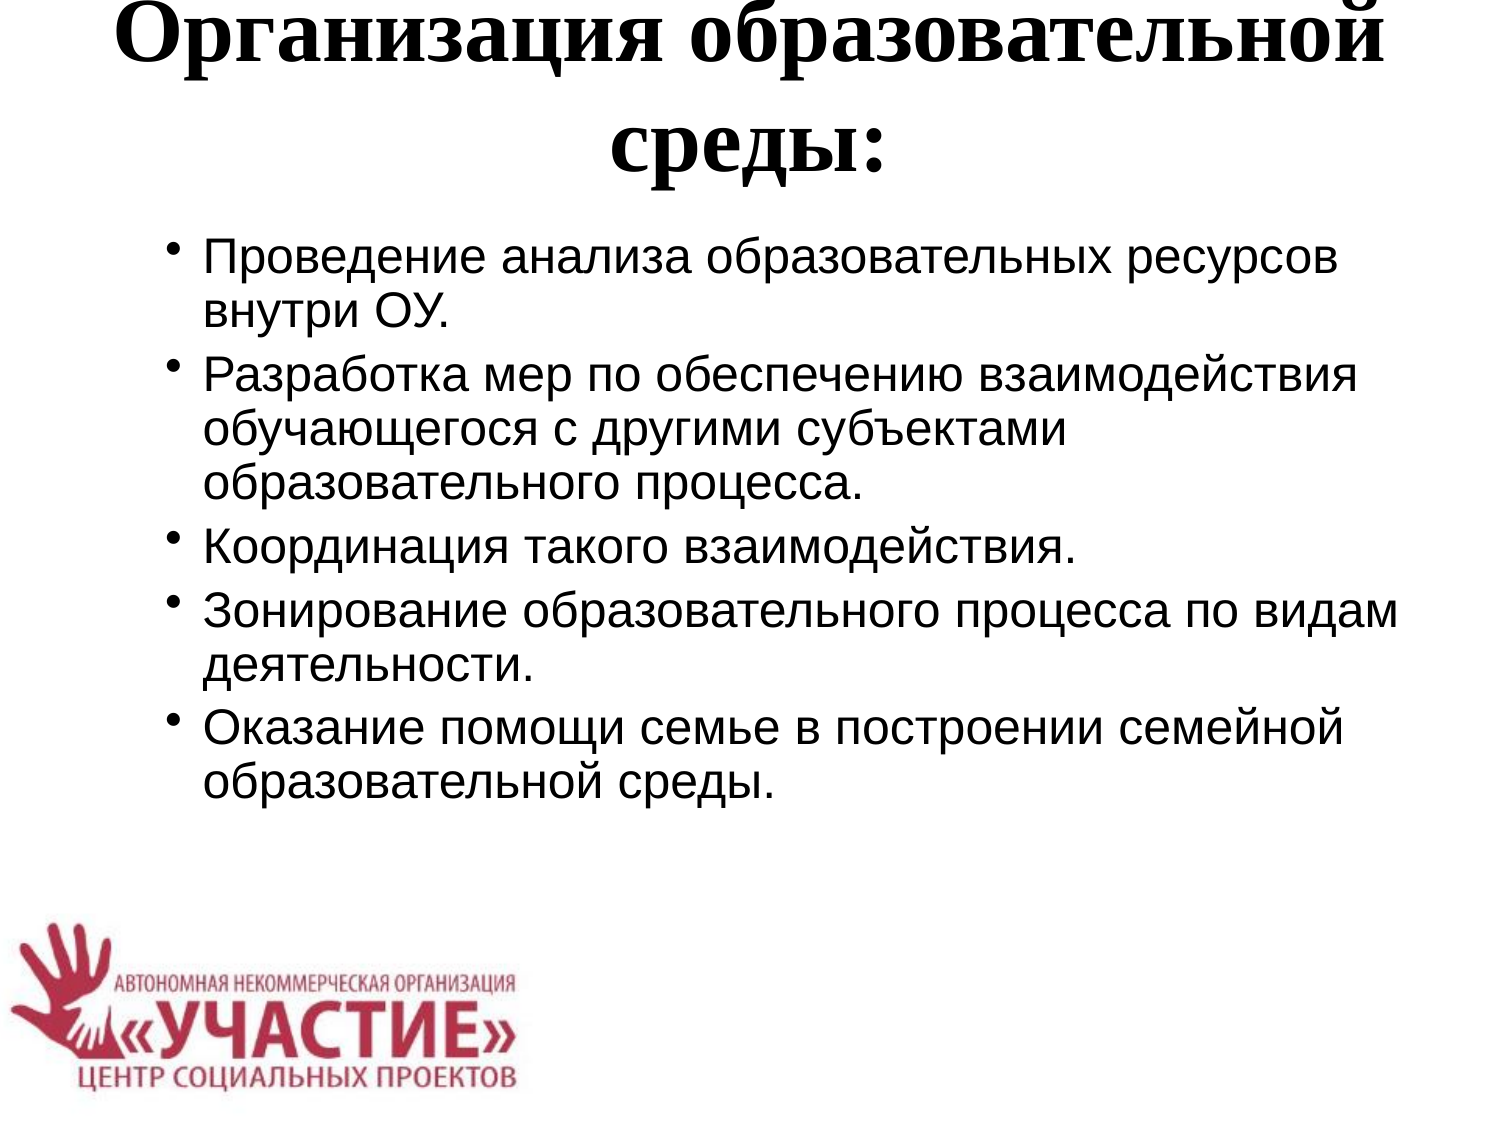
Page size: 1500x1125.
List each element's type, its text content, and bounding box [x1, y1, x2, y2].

list Проведение анализа образовательных ресурсов внутри ОУ. Разработка мер по обеспечению взаимодействия обучающегося с другими субъектами образовательного процесса. Координация такого взаимодействия. Зонирование образовательного процесса по видам деятельности. Оказание помощи семье в построении семейной образовательной среды. [0, 222, 1425, 966]
title Организация образовательной среды: [0, 35, 1500, 235]
picture [0, 913, 552, 1125]
